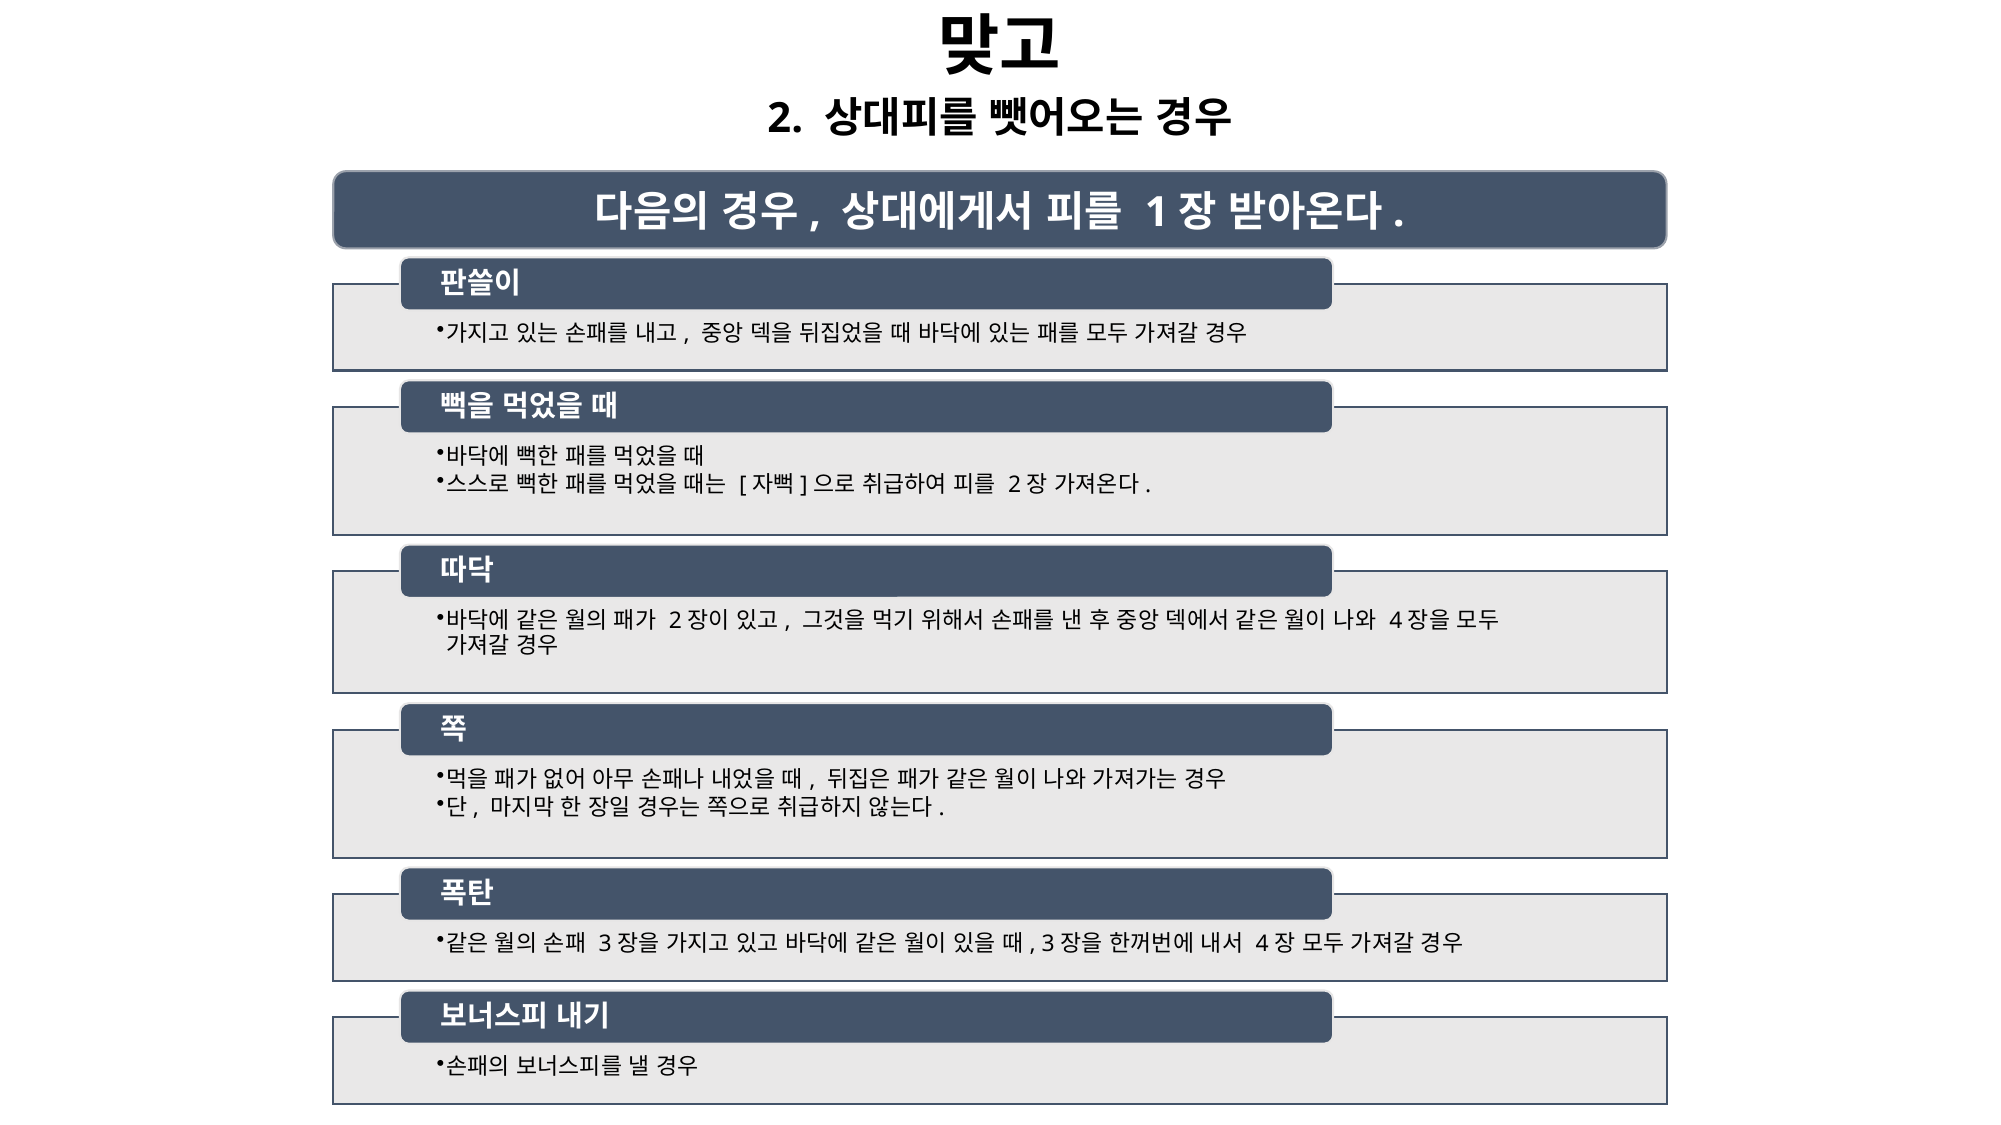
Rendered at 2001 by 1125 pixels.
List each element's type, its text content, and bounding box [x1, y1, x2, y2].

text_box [333, 236, 1667, 1125]
text_box 맞고 [0, 0, 2000, 84]
text_box 2. 상대피를 뺏어오는 경우 [0, 84, 2000, 148]
text_box 다음의 경우, 상대에게서 피를 1장 받아온다. [332, 170, 1668, 241]
